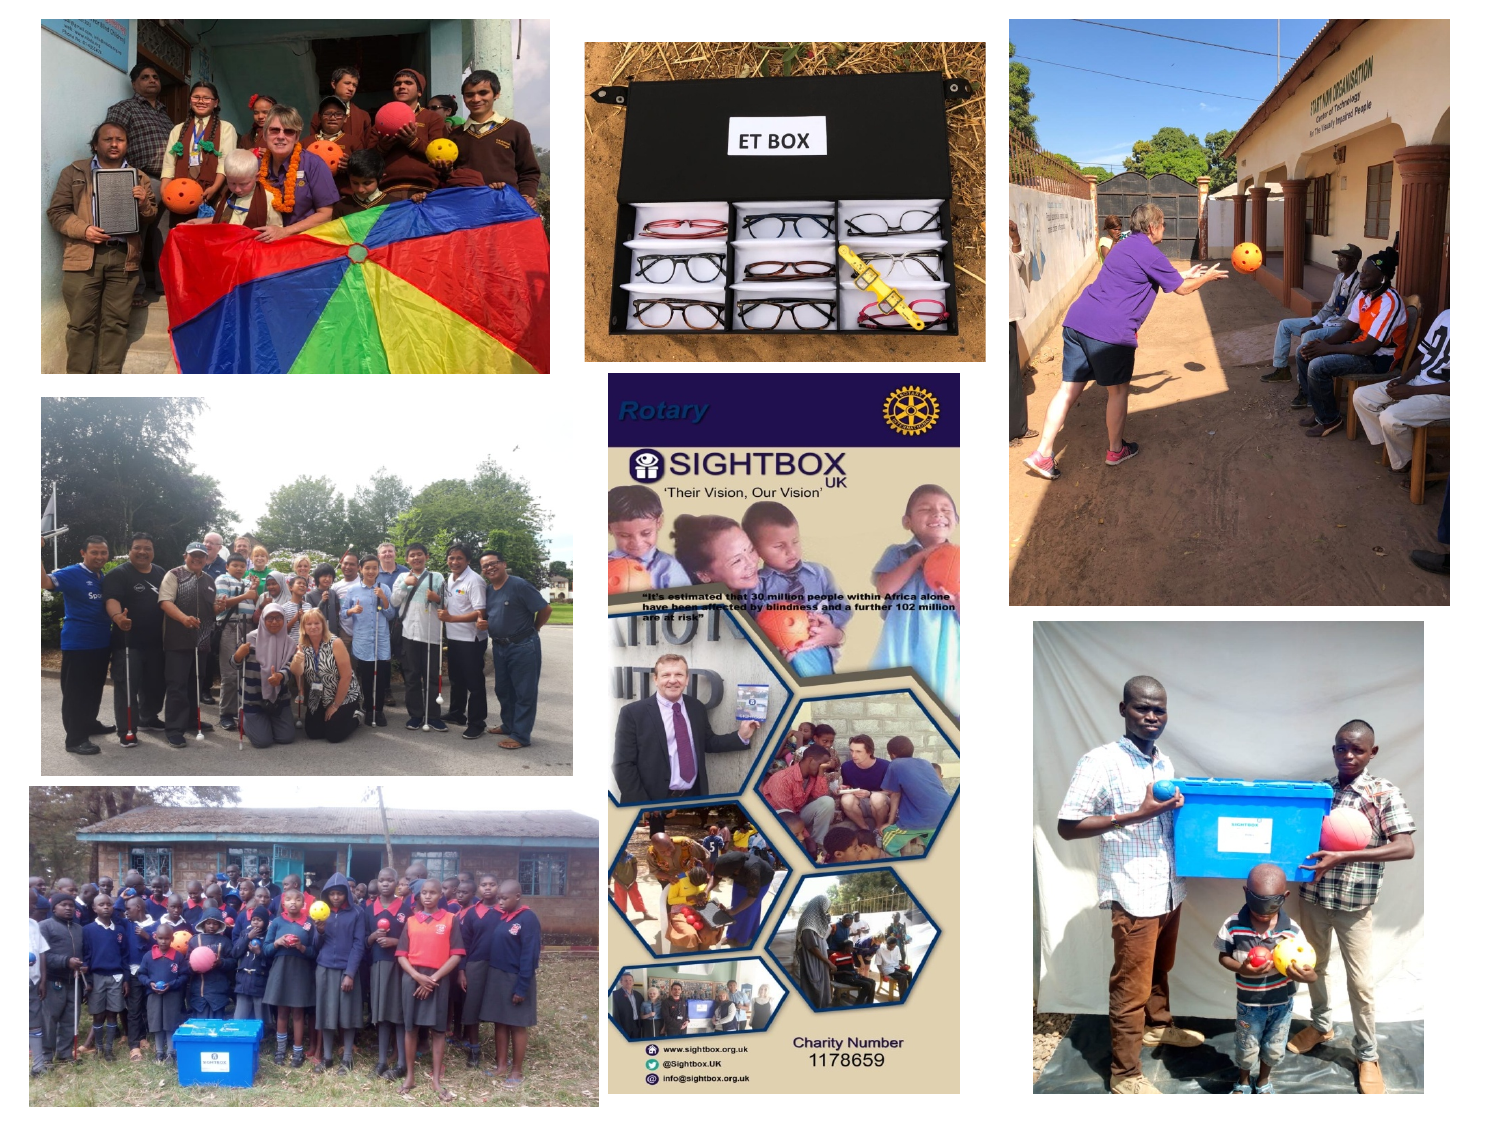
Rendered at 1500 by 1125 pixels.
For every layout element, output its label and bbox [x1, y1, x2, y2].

picture [1009, 18, 1450, 606]
picture [608, 373, 960, 1095]
picture [1033, 621, 1424, 1095]
picture [584, 42, 986, 362]
picture [41, 396, 574, 776]
picture [29, 786, 599, 1108]
picture [41, 18, 550, 374]
